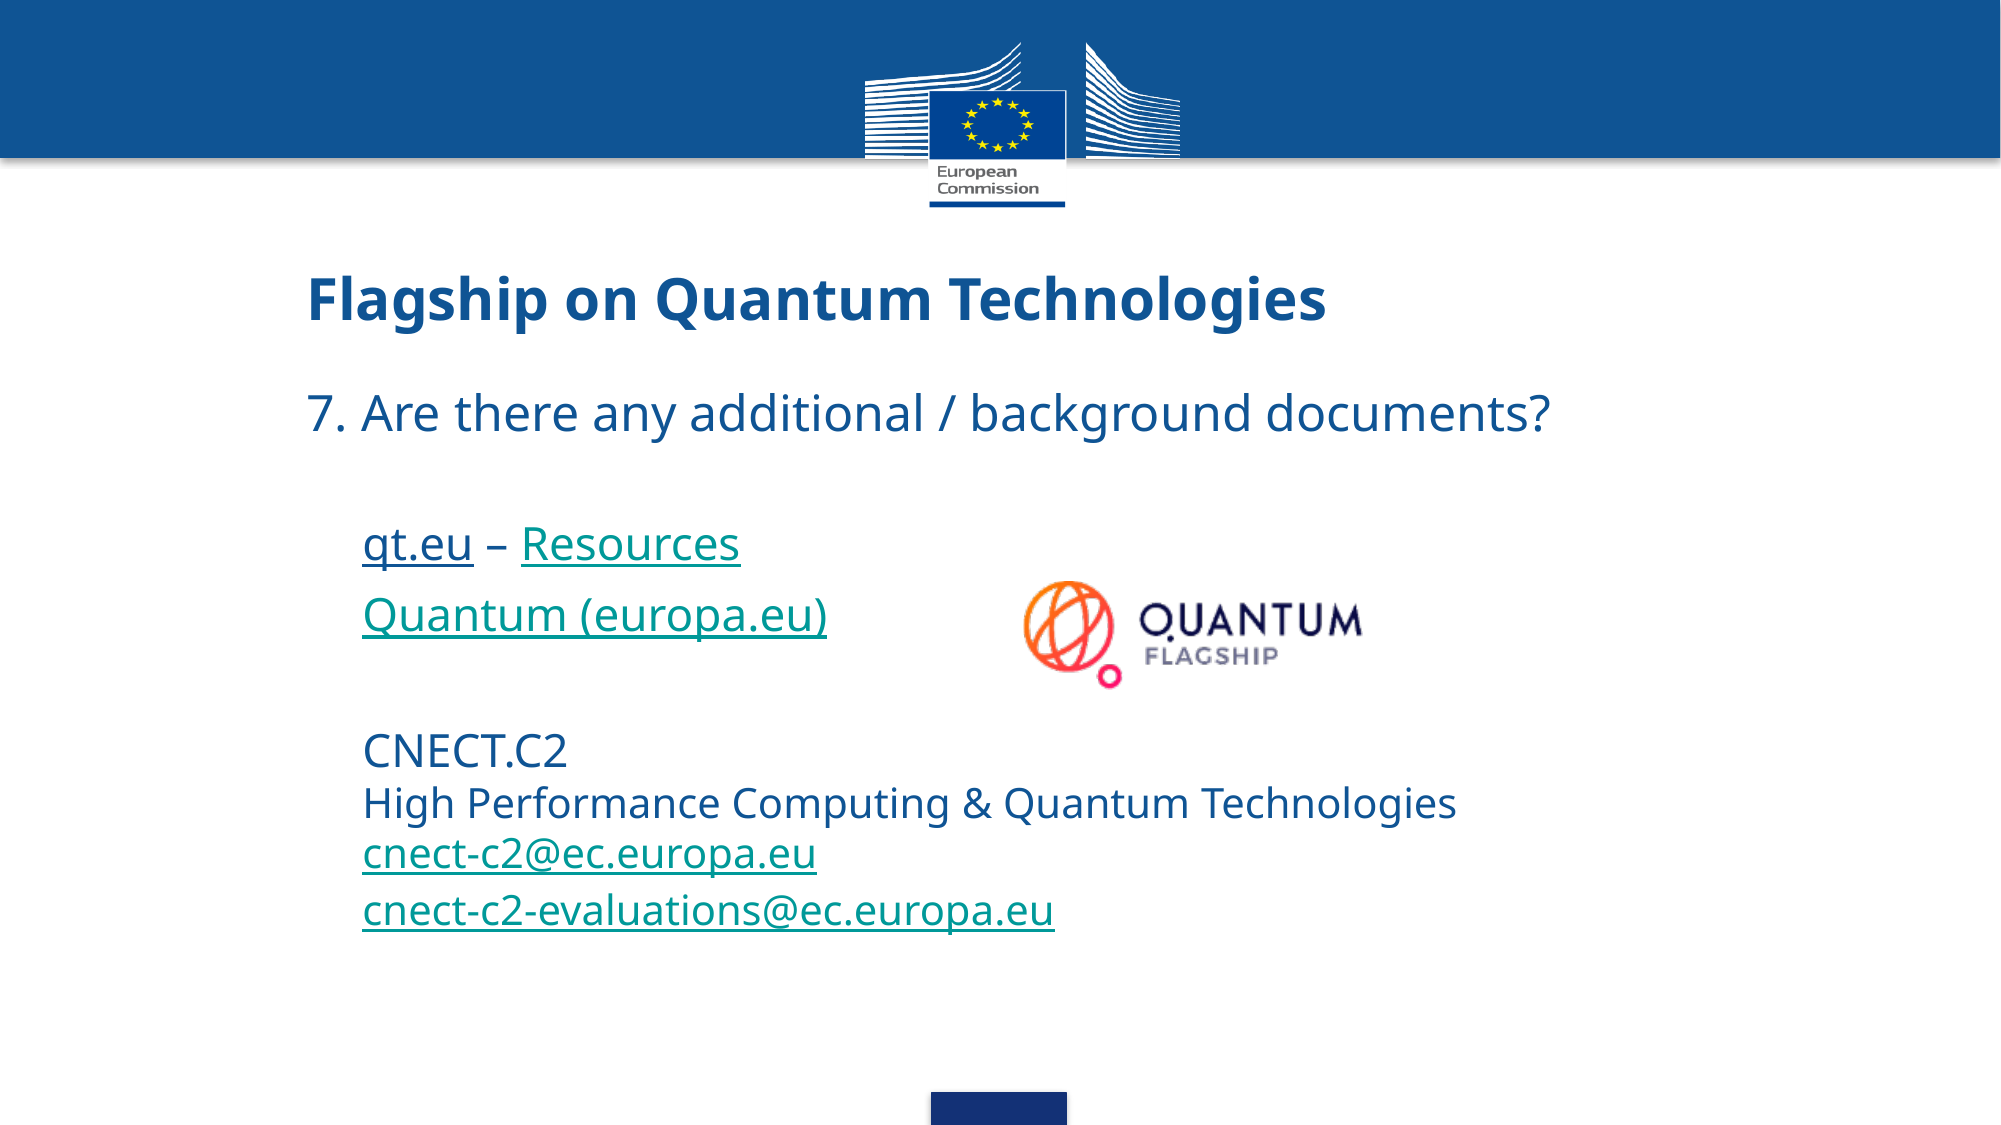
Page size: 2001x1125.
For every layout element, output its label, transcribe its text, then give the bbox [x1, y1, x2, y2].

picture [865, 42, 1180, 208]
title Flagship on Quantum Technologies [291, 219, 1512, 374]
picture [1023, 581, 1363, 690]
list 7. Are there any additional / background documents? qt.eu – Resources Quantum (europa.eu) CNECT.C2 High Performance Computing & Quantum Technologies cnect-c2@ec.europa.eu cnect-c2-evaluations@ec.europa.eu [291, 373, 1645, 1013]
